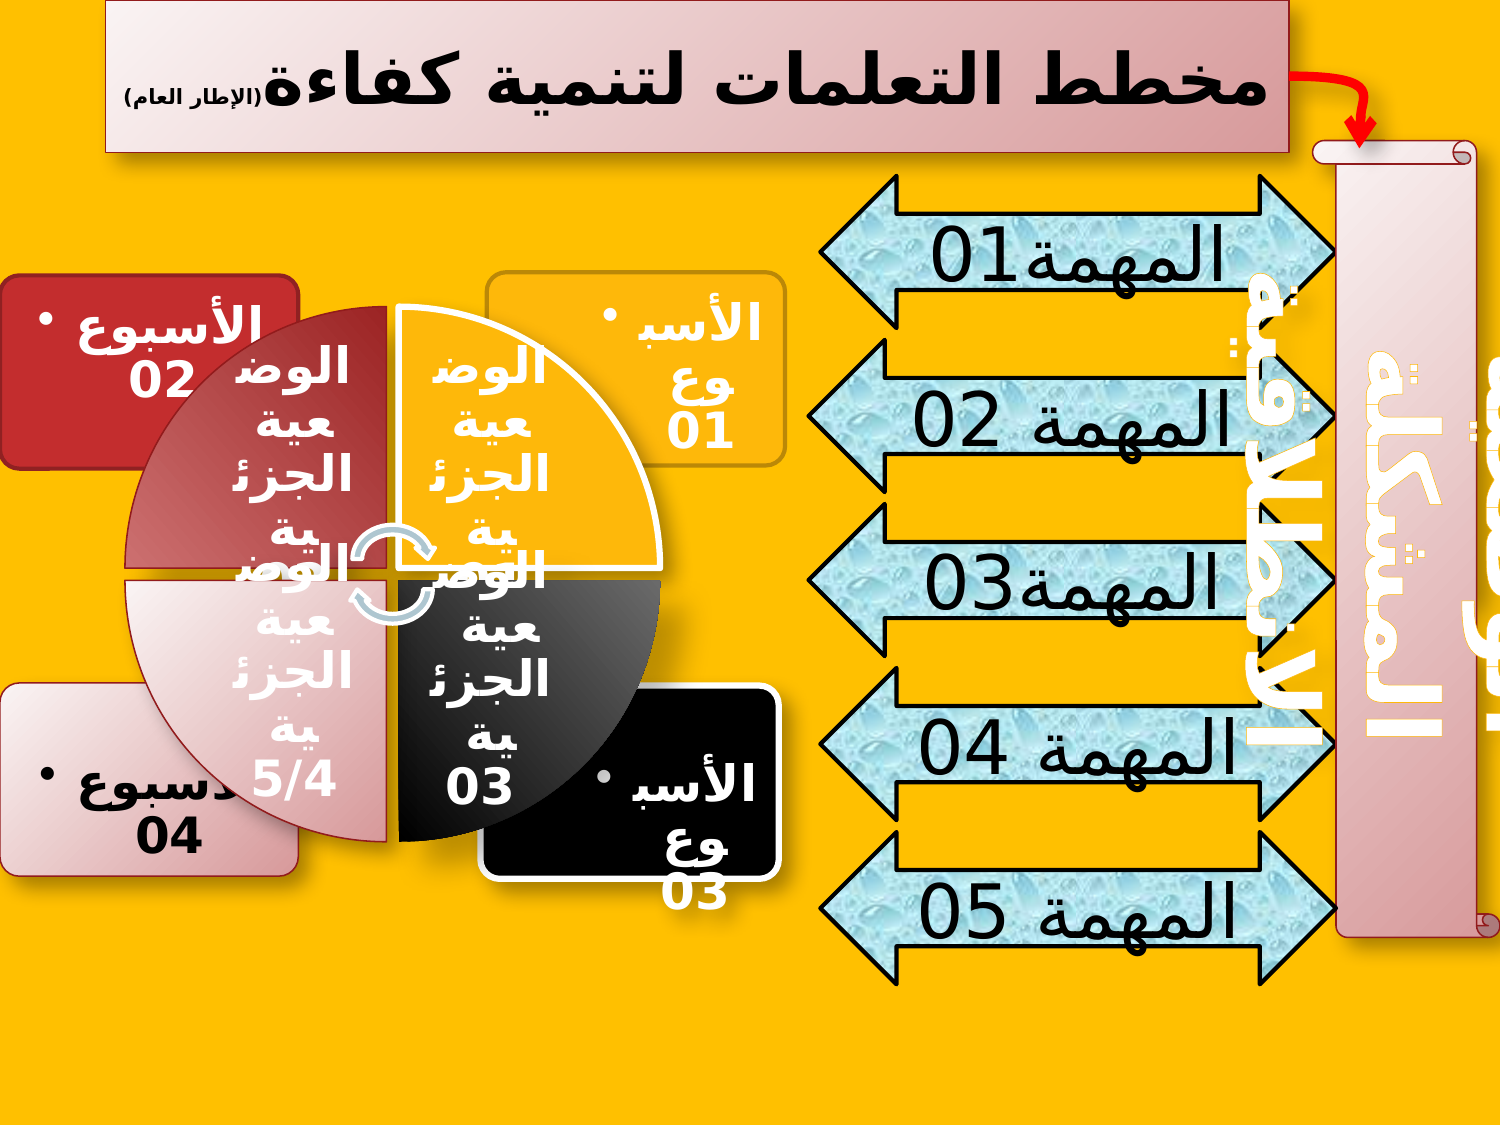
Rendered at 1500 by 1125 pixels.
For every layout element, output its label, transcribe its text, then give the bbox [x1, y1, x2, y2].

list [0, 163, 786, 985]
text_box المهمة03 [828, 501, 1333, 659]
text_box المهمة 04 [828, 665, 1333, 823]
text_box المهمة 05 [828, 830, 1339, 987]
title مخطط التعلمات لتنمية كفاءة(الإطار العام) [105, 0, 1290, 153]
text_box المهمة01 [828, 173, 1333, 331]
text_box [1288, 75, 1360, 149]
text_box المهمة 02 [828, 337, 1333, 495]
text_box الوضعية المشكلة الانطلاقية [1335, 139, 1500, 939]
